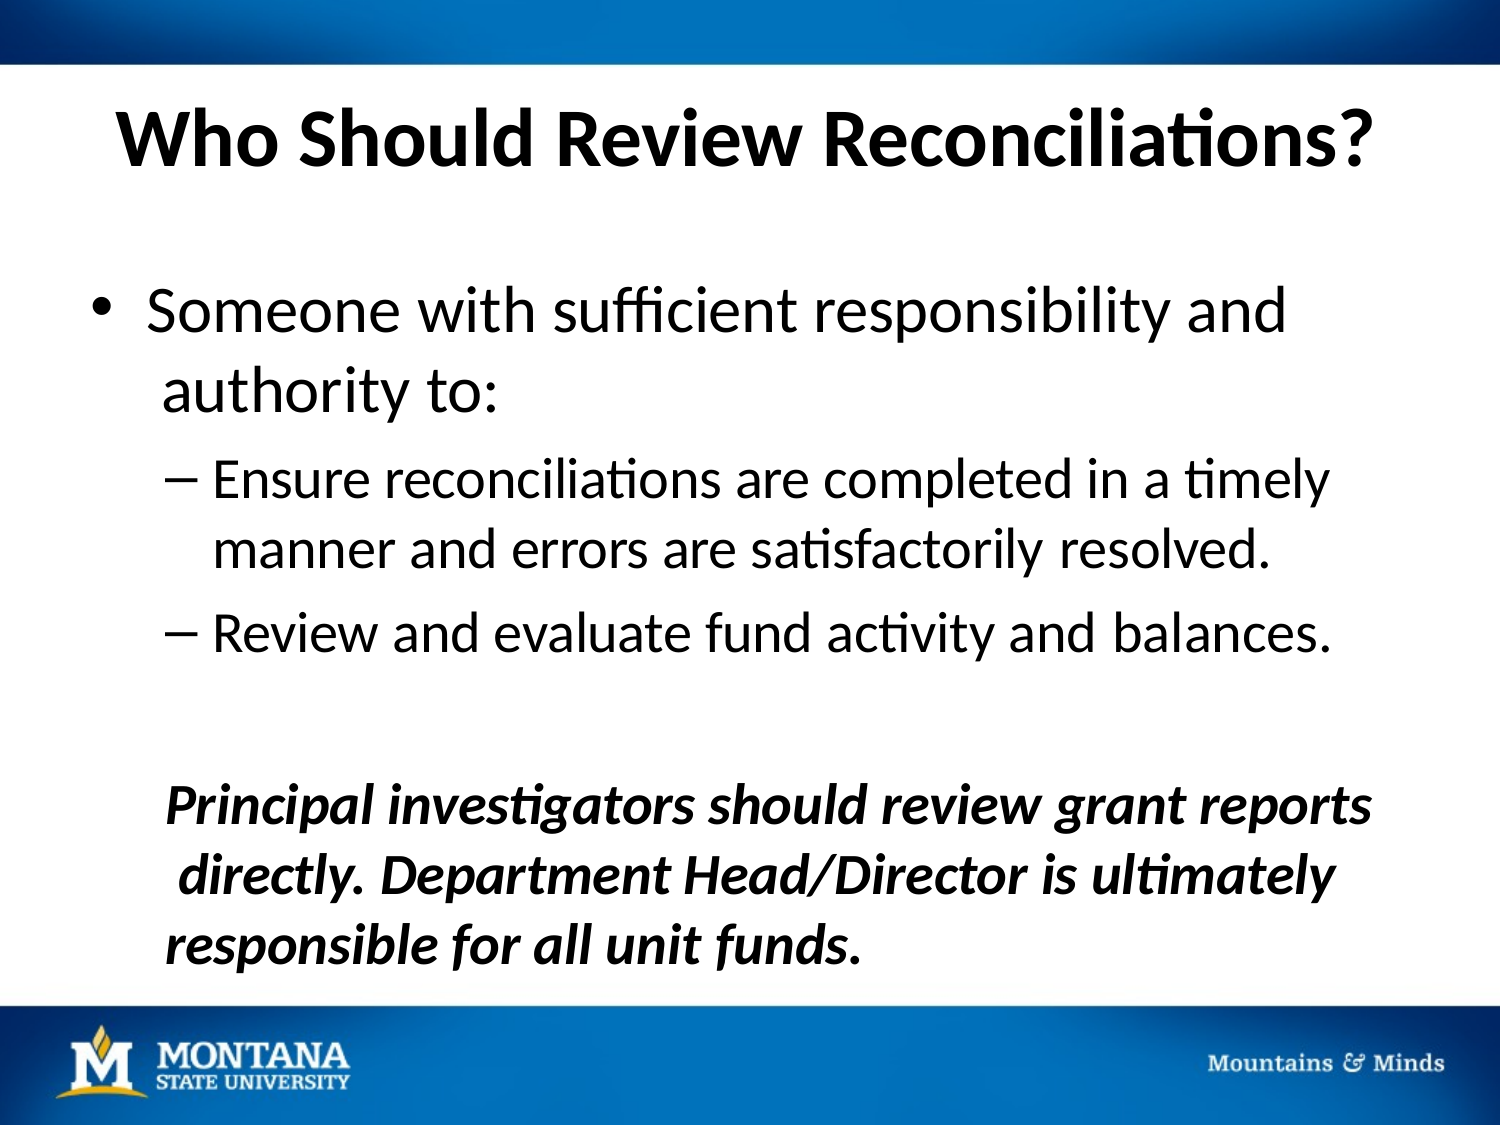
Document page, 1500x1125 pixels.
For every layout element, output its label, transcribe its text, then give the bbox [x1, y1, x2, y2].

text_box Someone with sufficient responsibility and authority to: Ensure reconciliations are completed in a timely manner and errors are satisfactorily resolved. Review and evaluate fund activity and balances. Principal investigators should review grant reports directly. Department Head/Director is ultimately responsible for all unit funds. [87, 263, 1386, 977]
picture [0, 0, 1500, 1125]
title Who Should Review Reconciliations? [113, 81, 1387, 272]
